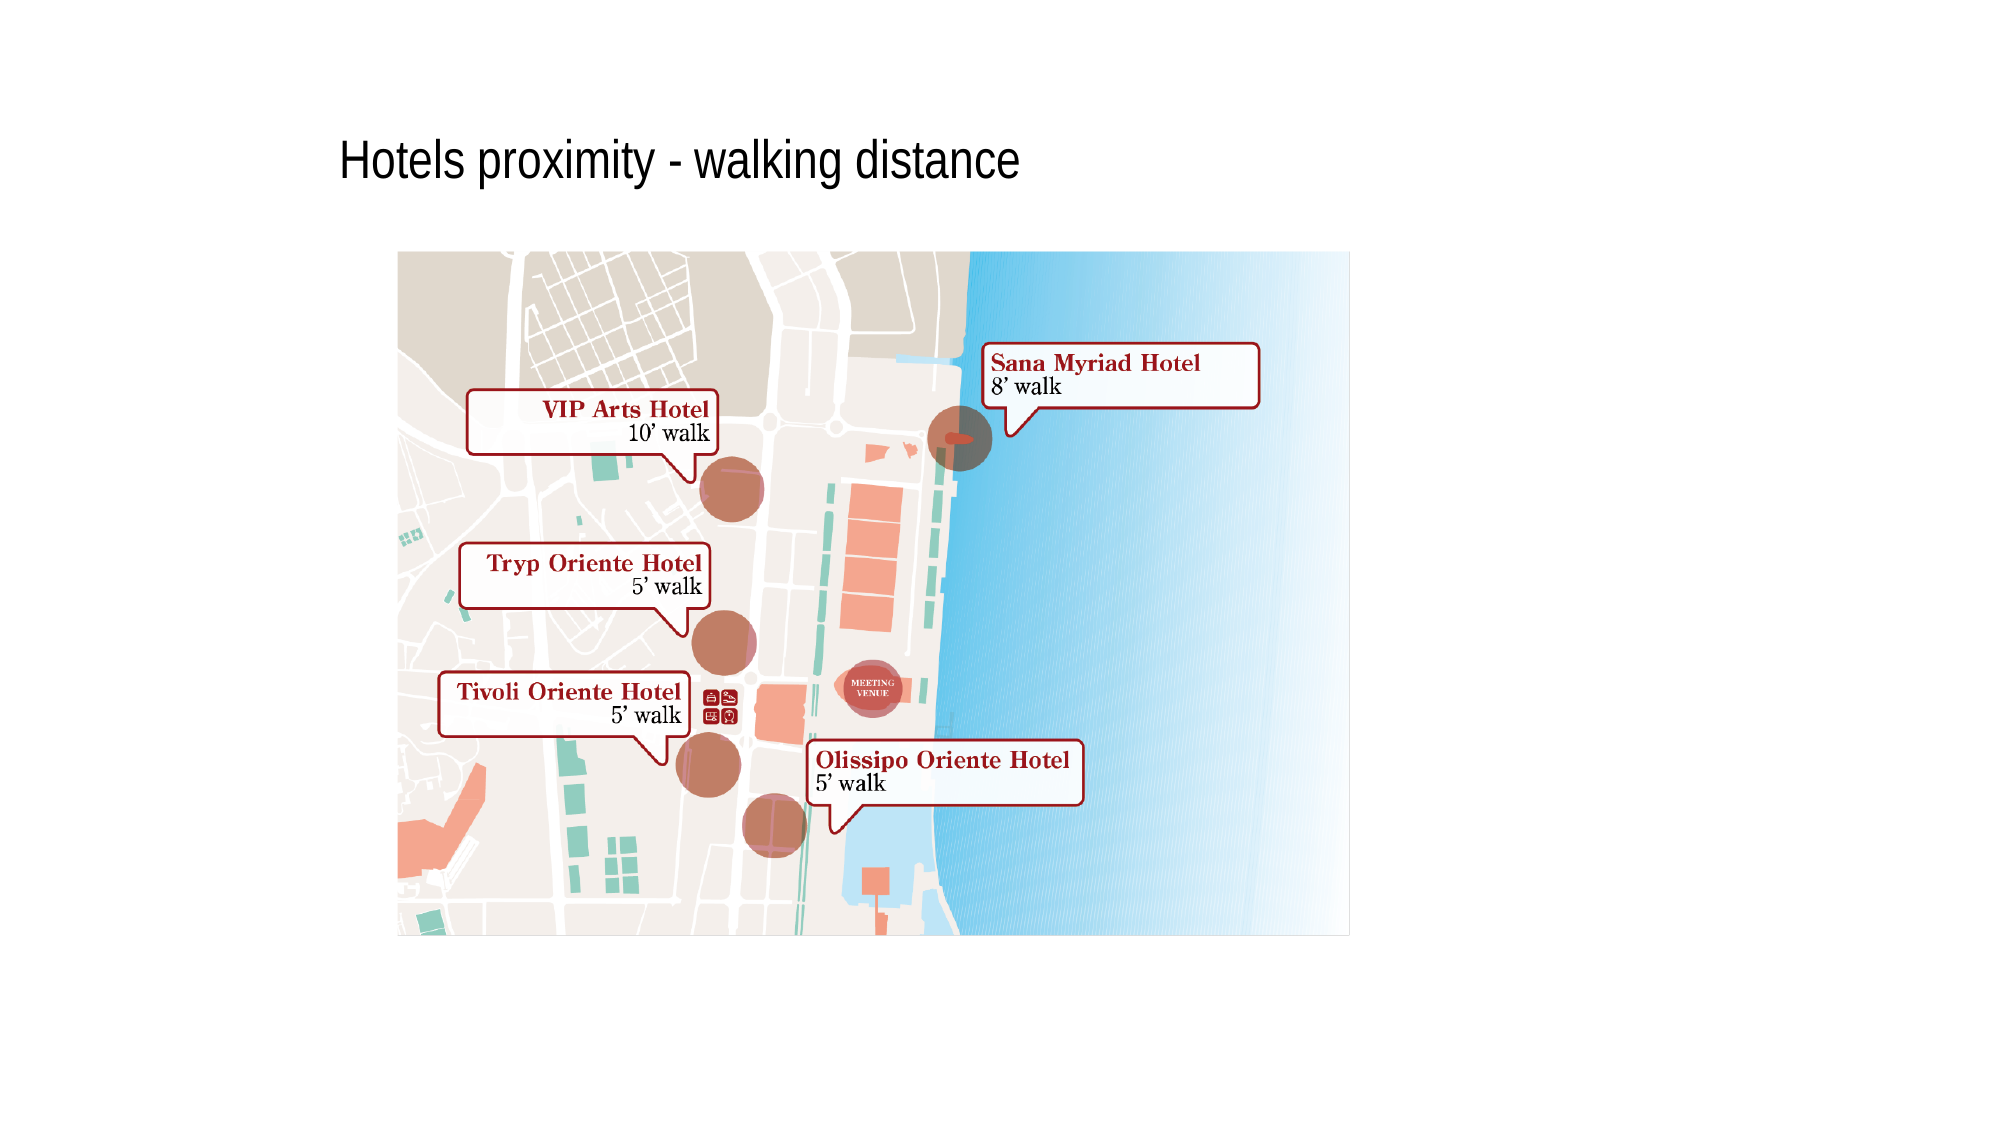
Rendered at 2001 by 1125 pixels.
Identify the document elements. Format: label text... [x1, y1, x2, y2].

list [397, 233, 1367, 953]
title Hotels proximity - walking distance [324, 78, 1426, 244]
